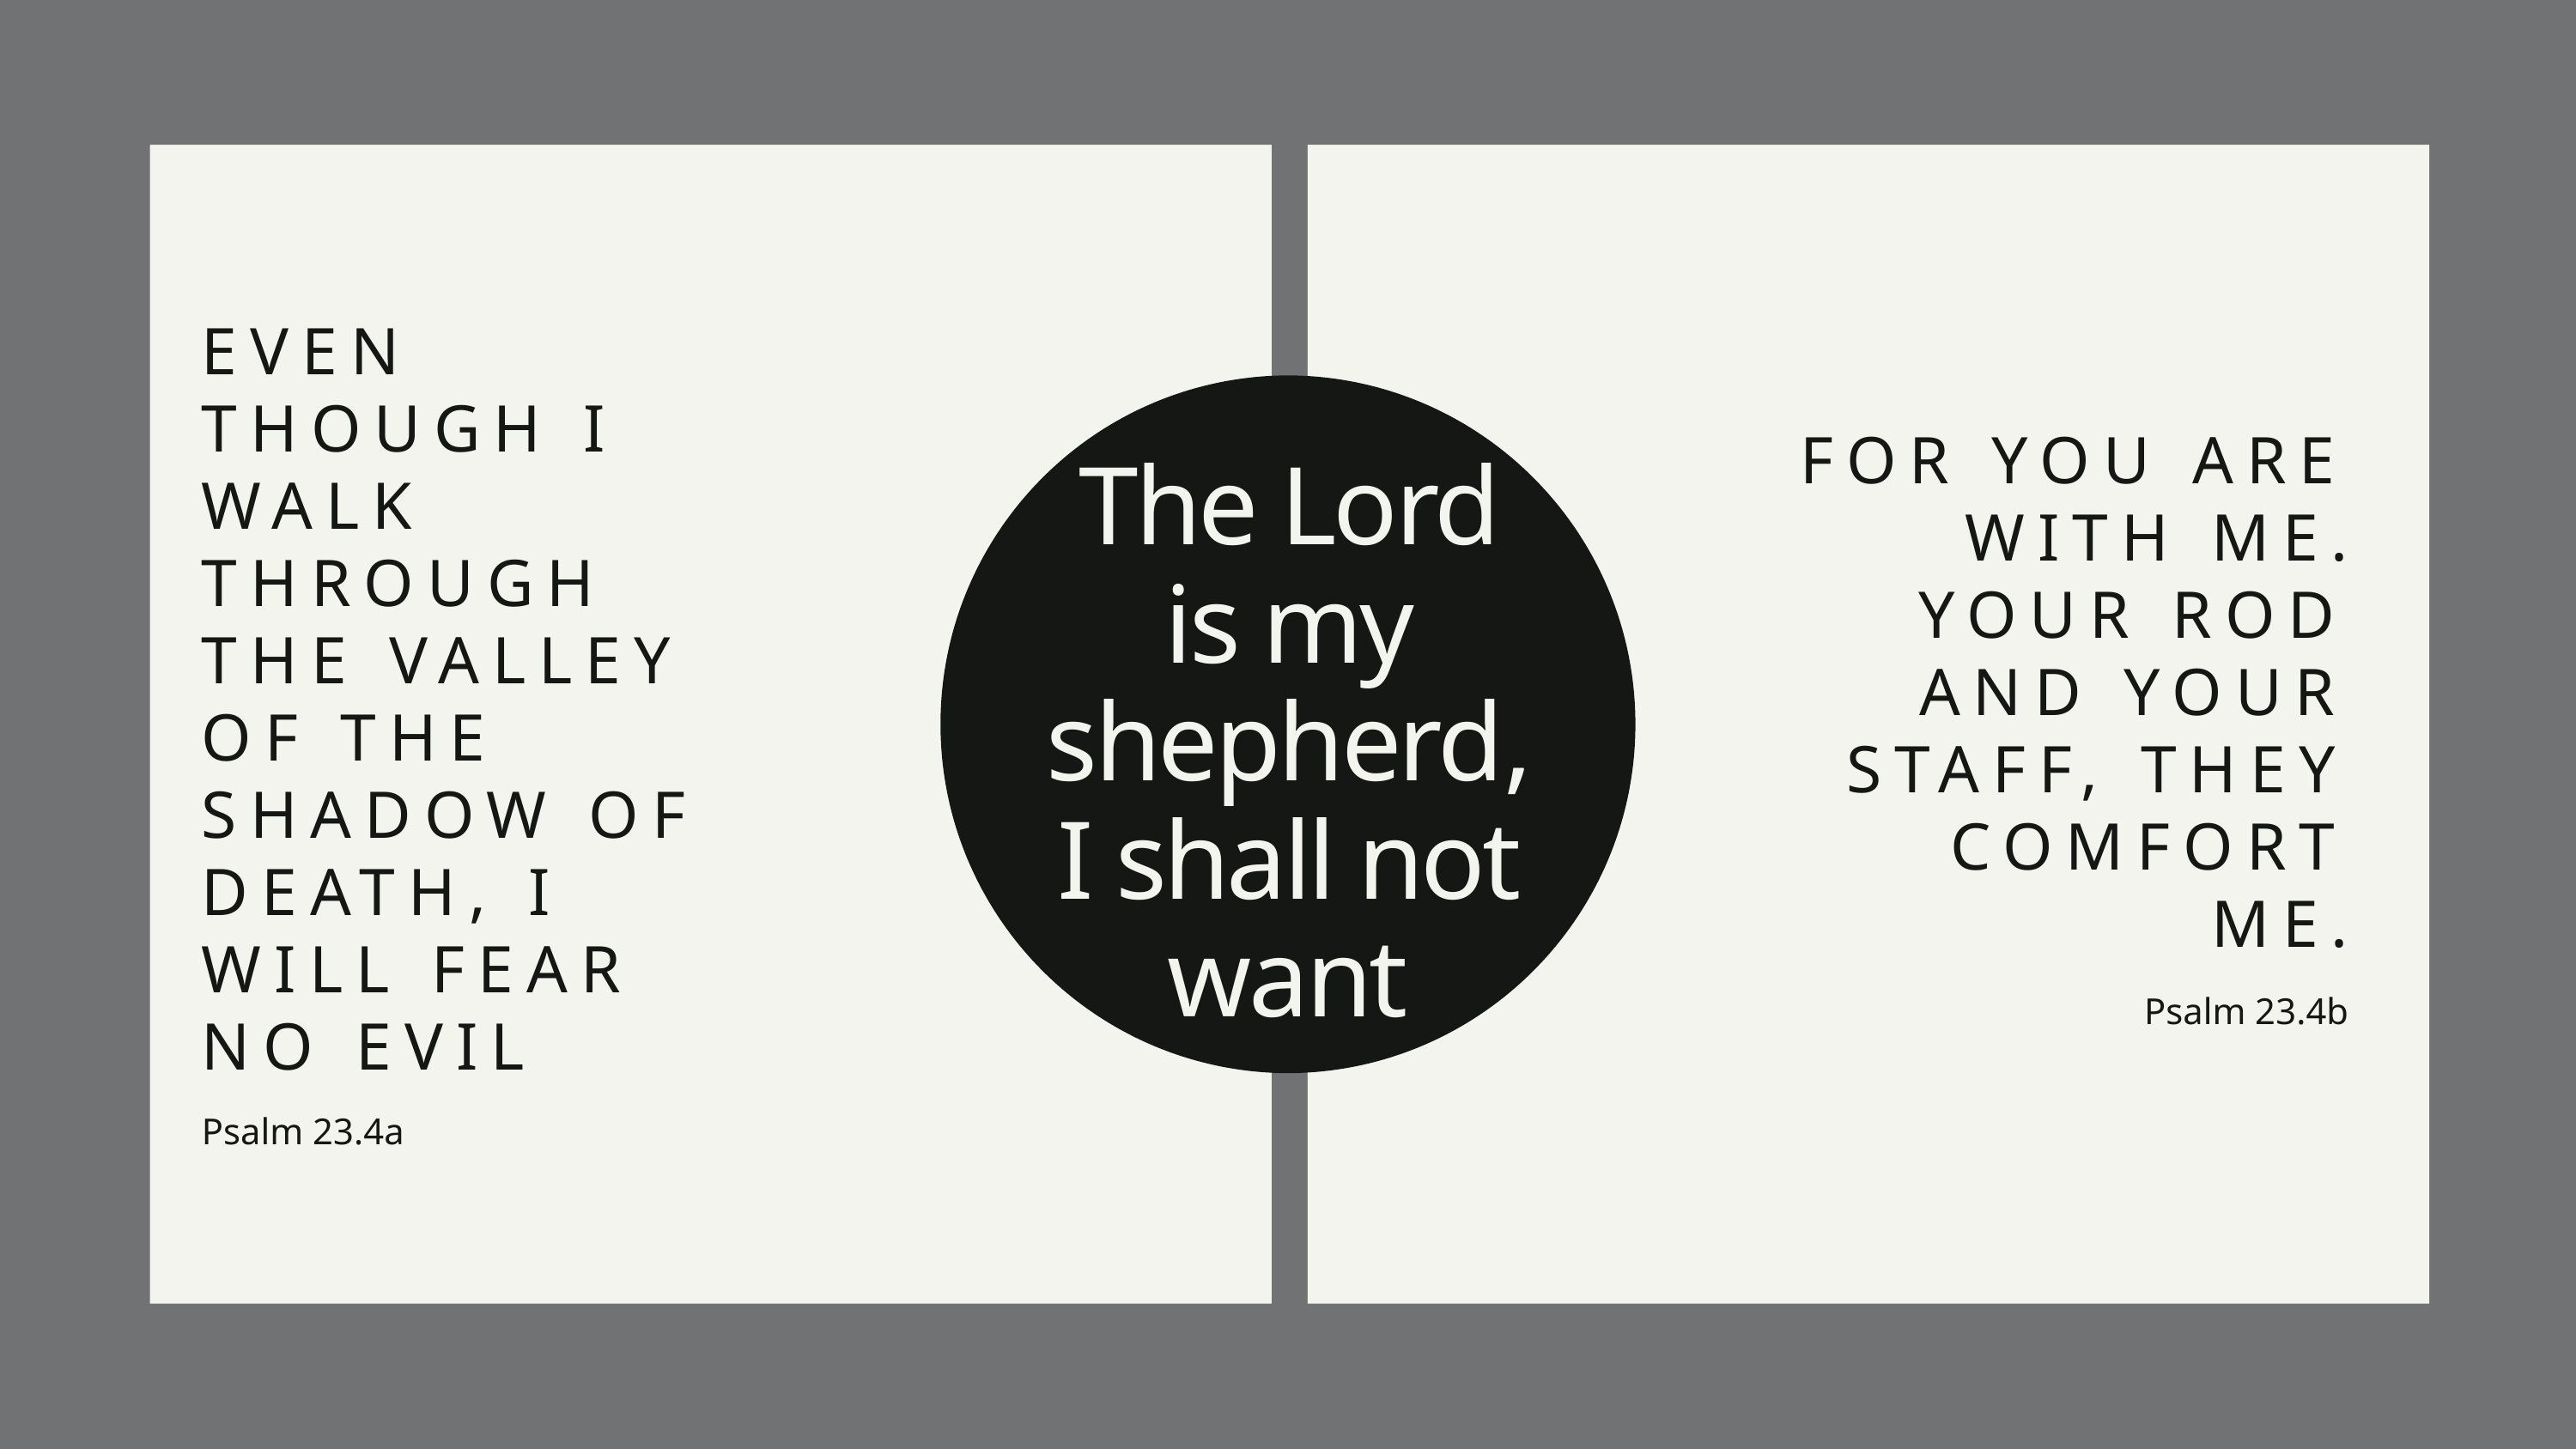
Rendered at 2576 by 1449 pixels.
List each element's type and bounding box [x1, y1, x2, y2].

text_box [939, 375, 1637, 1074]
text_box [1790, 418, 2349, 1030]
text_box [1307, 144, 2430, 1304]
text_box [201, 309, 711, 1150]
text_box [149, 144, 1272, 1304]
